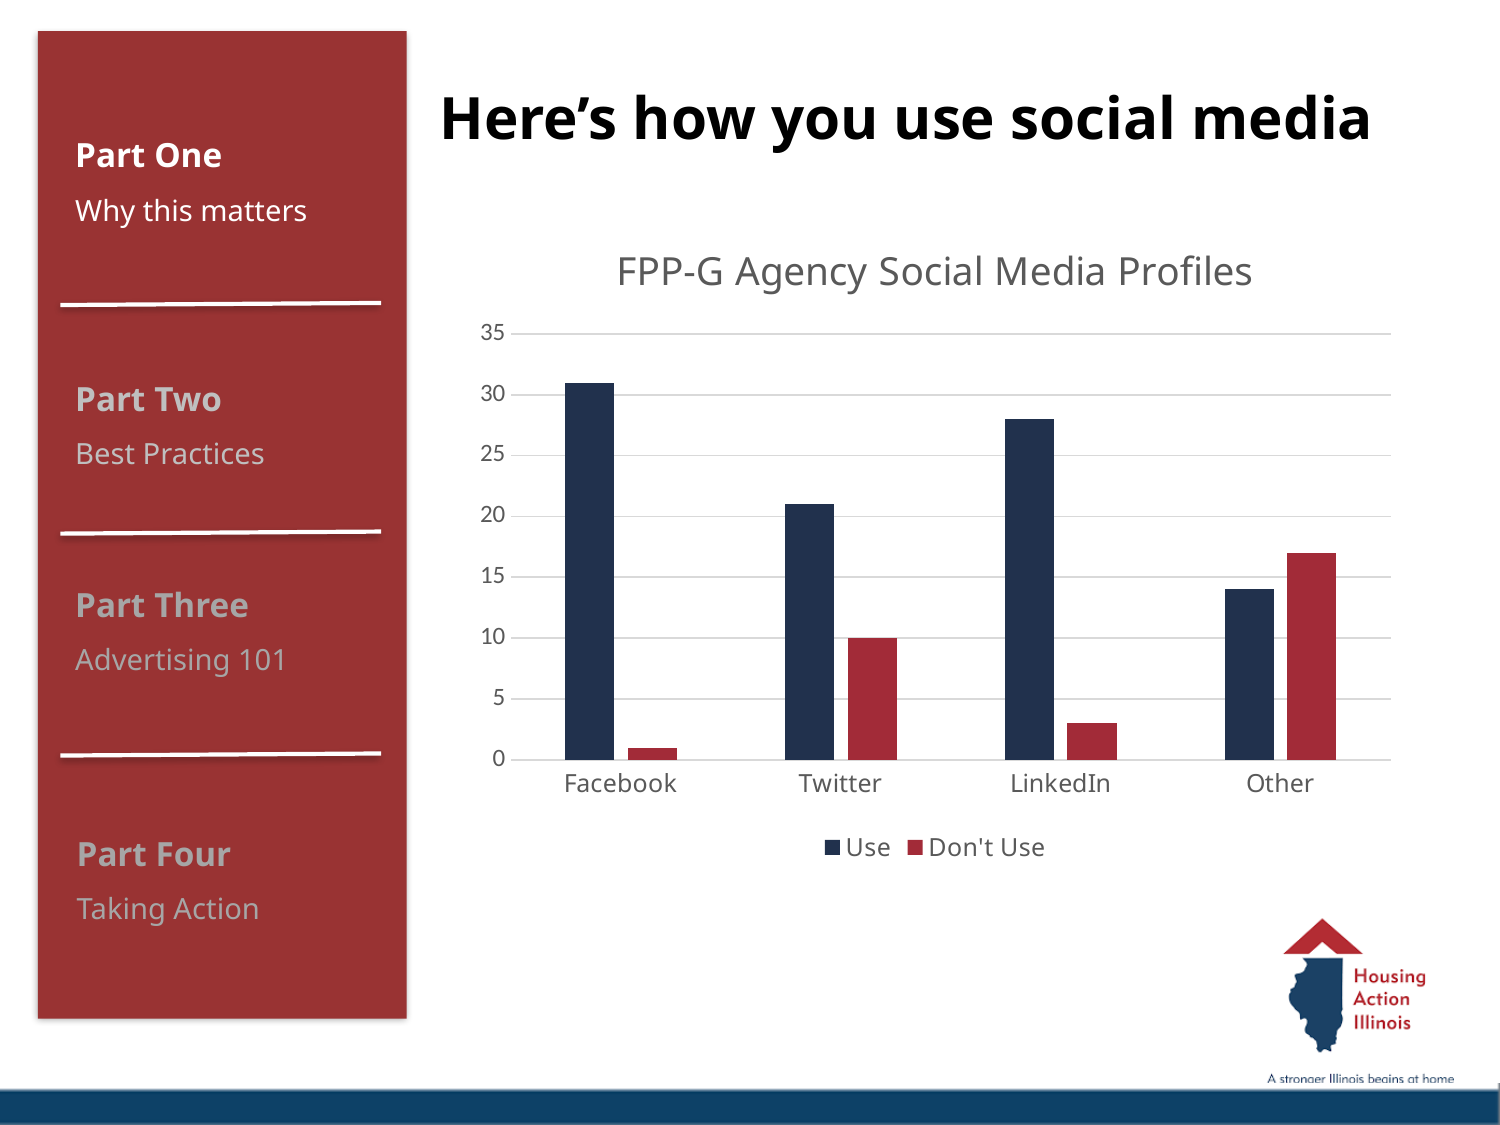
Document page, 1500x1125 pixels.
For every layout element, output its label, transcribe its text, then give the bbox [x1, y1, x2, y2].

text_box Here’s how you use social media [432, 31, 1439, 1019]
text_box Part One Why this matters [60, 107, 382, 235]
text_box Part Three Advertising 101 [60, 556, 382, 684]
text_box Part Four Taking Action [61, 805, 383, 933]
picture [0, 898, 1500, 1125]
text_box [37, 30, 407, 1019]
chart [460, 210, 1410, 871]
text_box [60, 302, 382, 306]
text_box Part Two Best Practices [60, 351, 382, 479]
